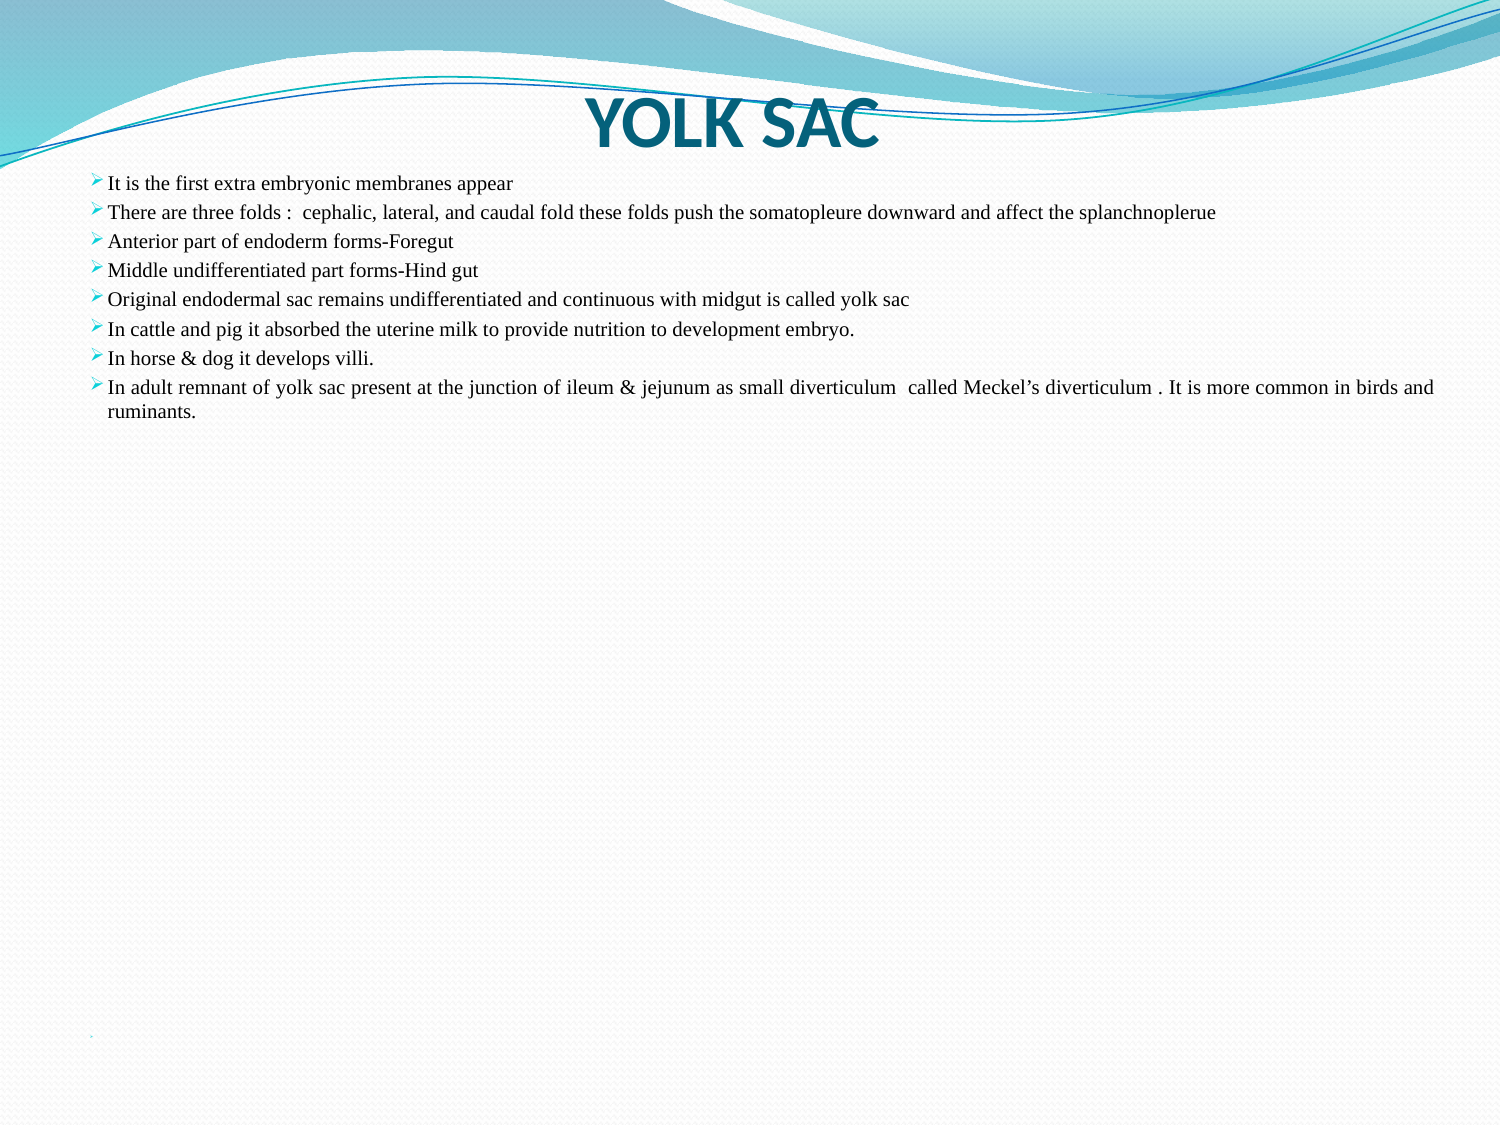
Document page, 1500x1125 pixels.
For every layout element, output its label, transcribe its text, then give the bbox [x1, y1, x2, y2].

list It is the first extra embryonic membranes appear There are three folds : cephalic, lateral, and caudal fold these folds push the somatopleure downward and affect the splanchnoplerue Anterior part of endoderm forms-Foregut Middle undifferentiated part forms-Hind gut Original endodermal sac remains undifferentiated and continuous with midgut is called yolk sac In cattle and pig it absorbed the uterine milk to provide nutrition to development embryo. In horse & dog it develops villi. In adult remnant of yolk sac present at the junction of ileum & jejunum as small diverticulum called Meckel’s diverticulum . It is more common in birds and ruminants. [75, 162, 1450, 1088]
title YOLK SAC [75, 62, 1425, 162]
